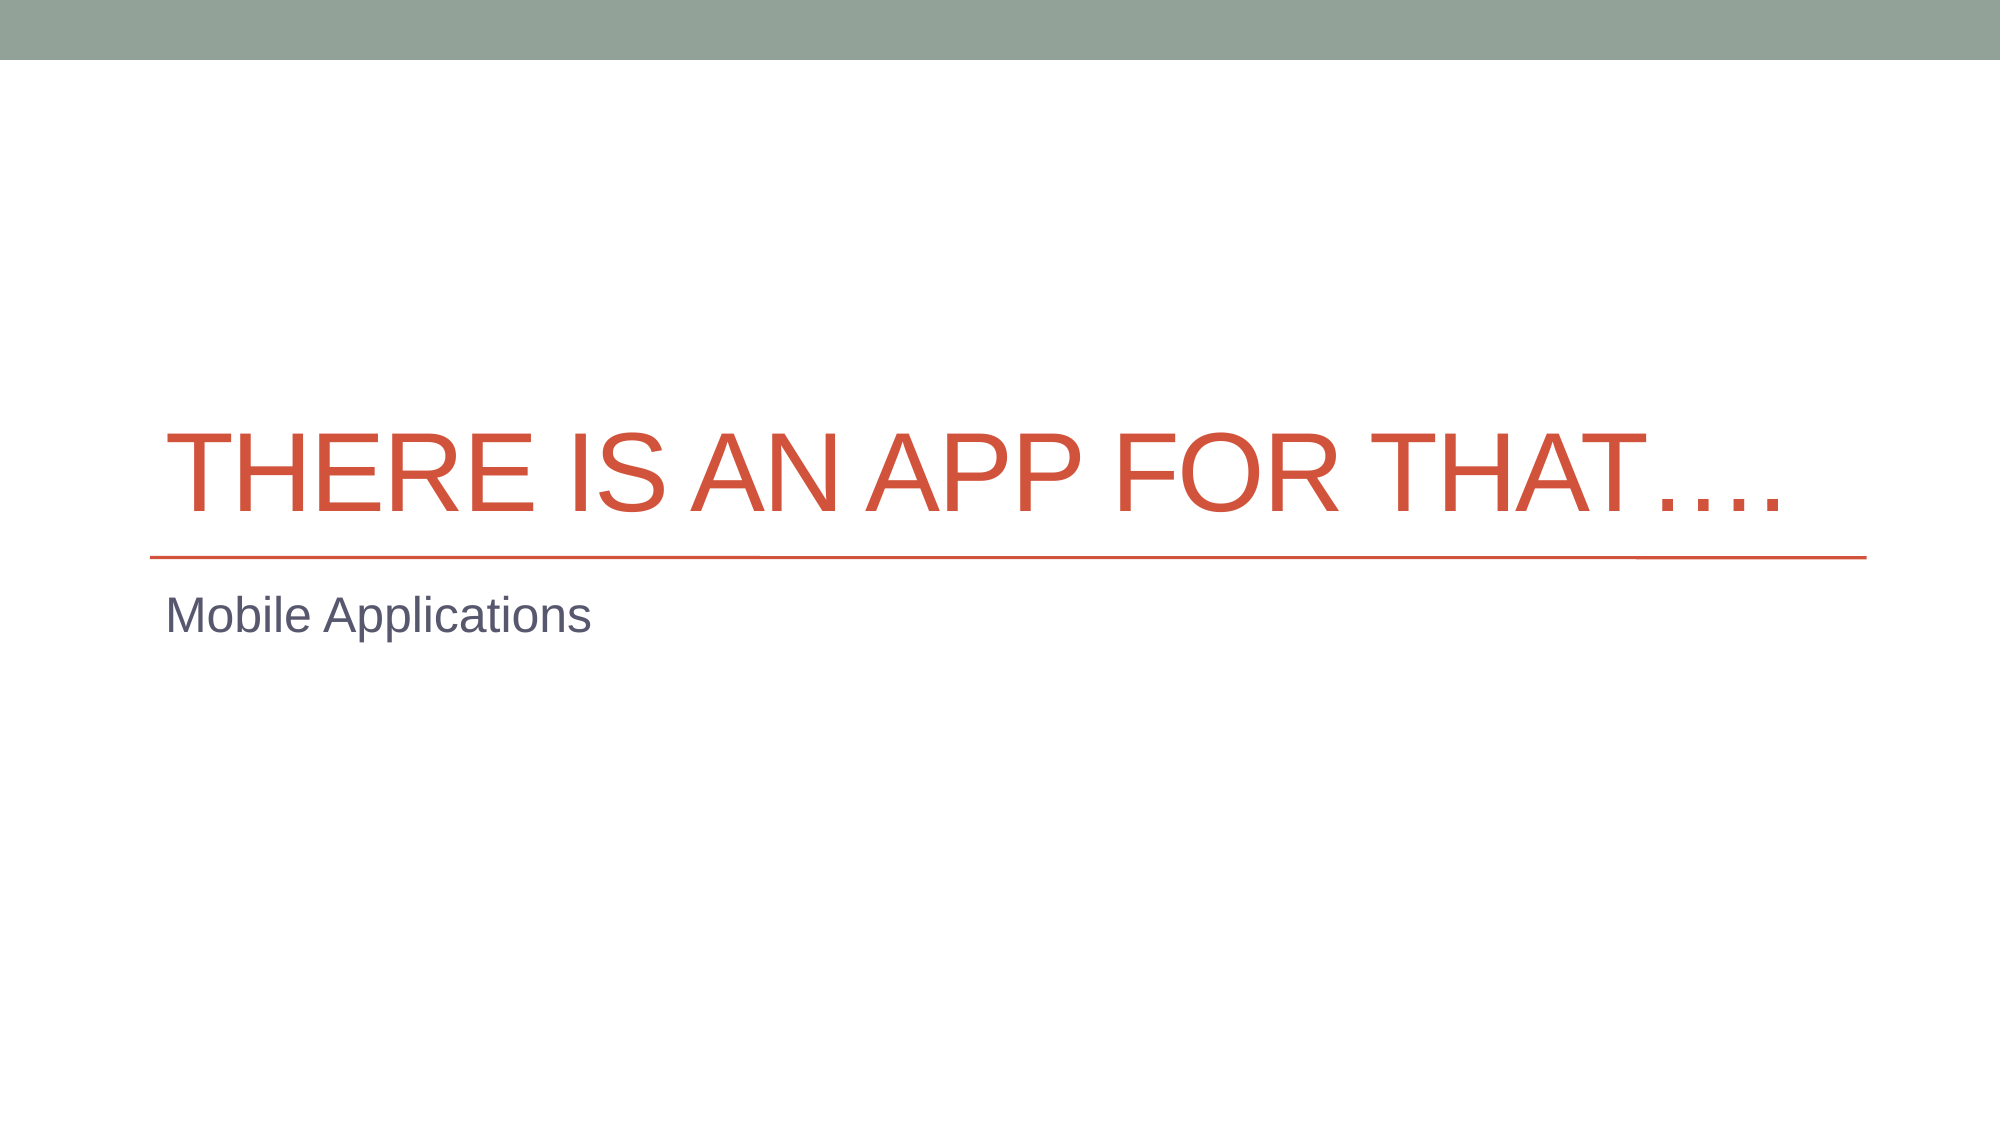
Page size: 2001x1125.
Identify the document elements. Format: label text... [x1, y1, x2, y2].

subtitle Mobile Applications [150, 575, 1550, 863]
title There is an app for that…. [150, 224, 1867, 542]
